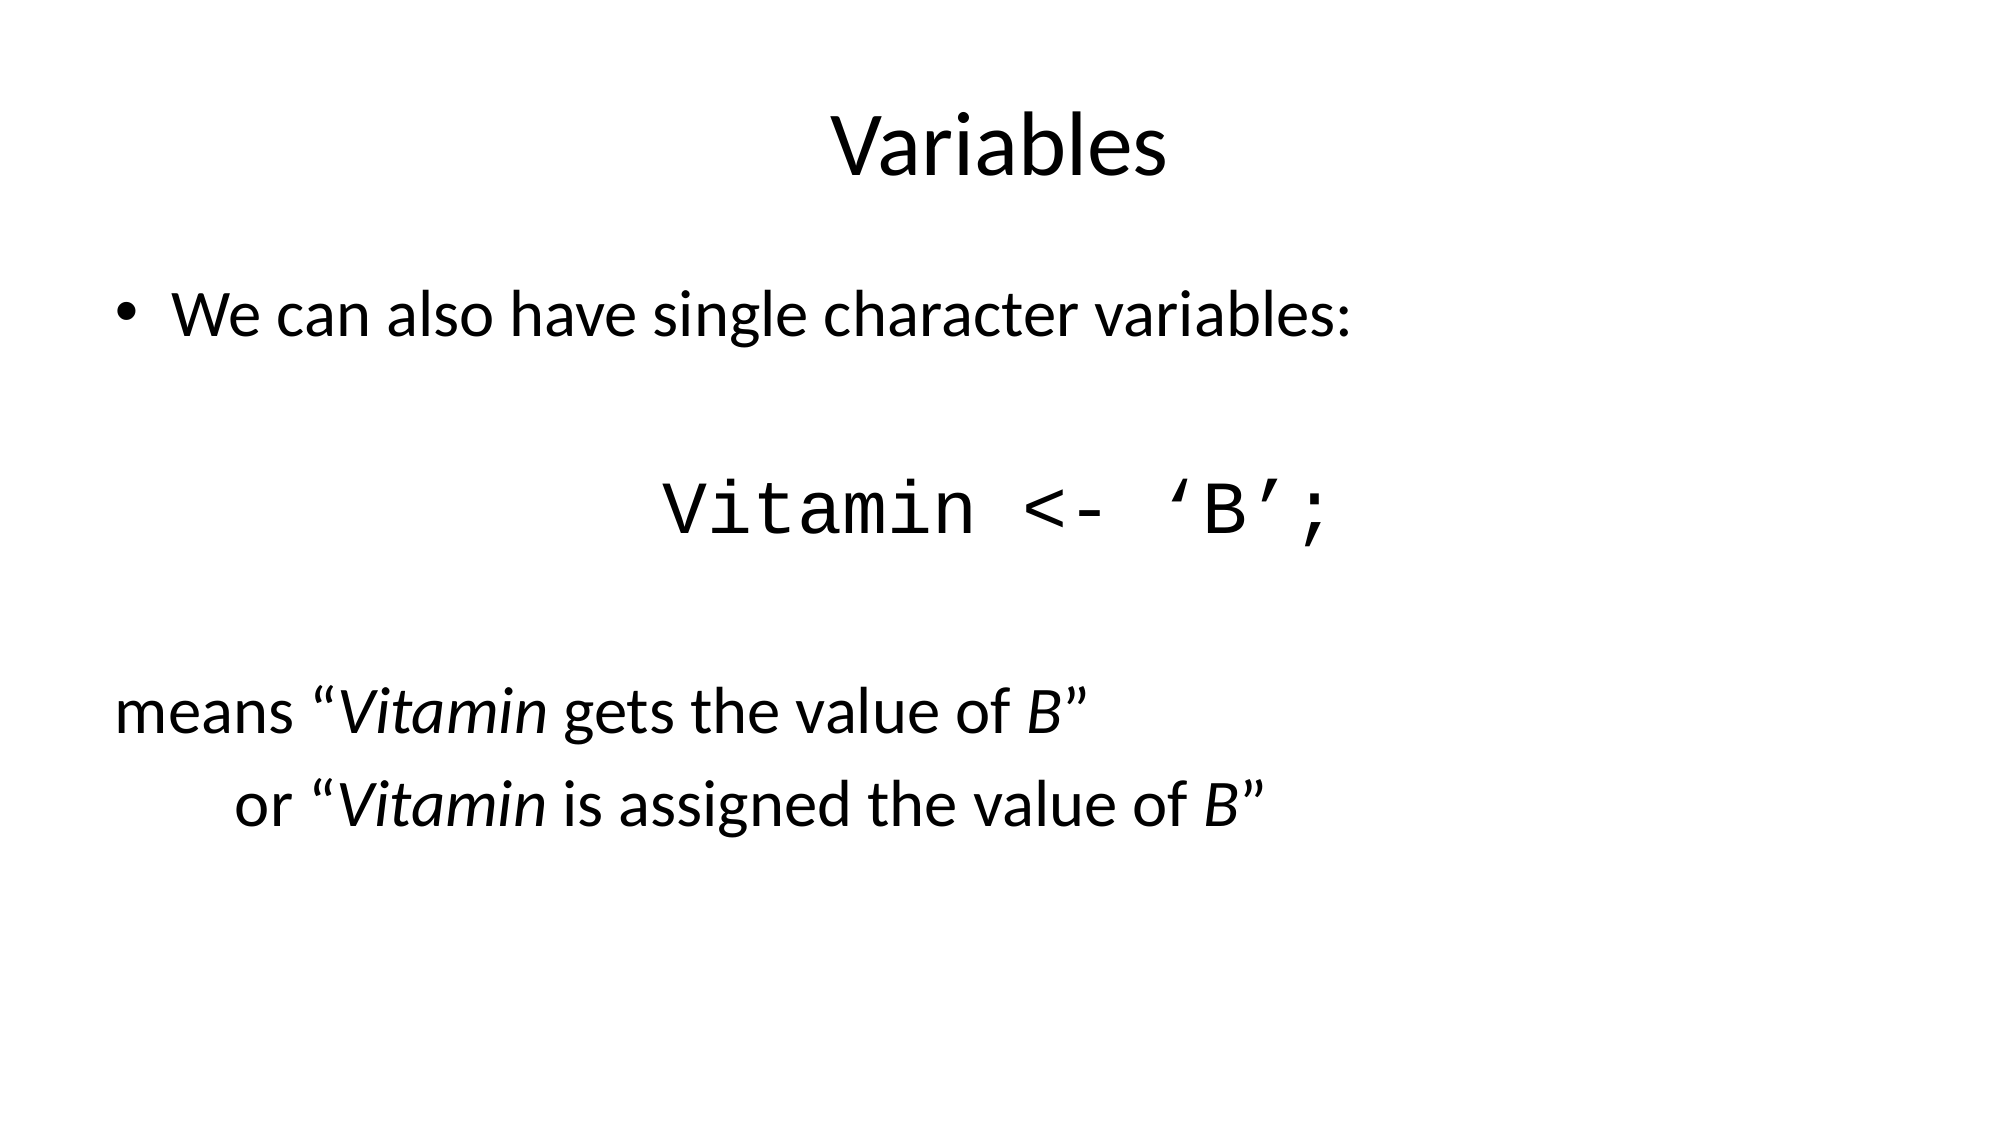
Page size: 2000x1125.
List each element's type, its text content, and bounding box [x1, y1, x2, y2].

title Variables [99, 45, 1900, 233]
list We can also have single character variables: Vitamin <- ‘B’; means “Vitamin gets the value of B” or “Vitamin is assigned the value of B” [99, 262, 1900, 1005]
